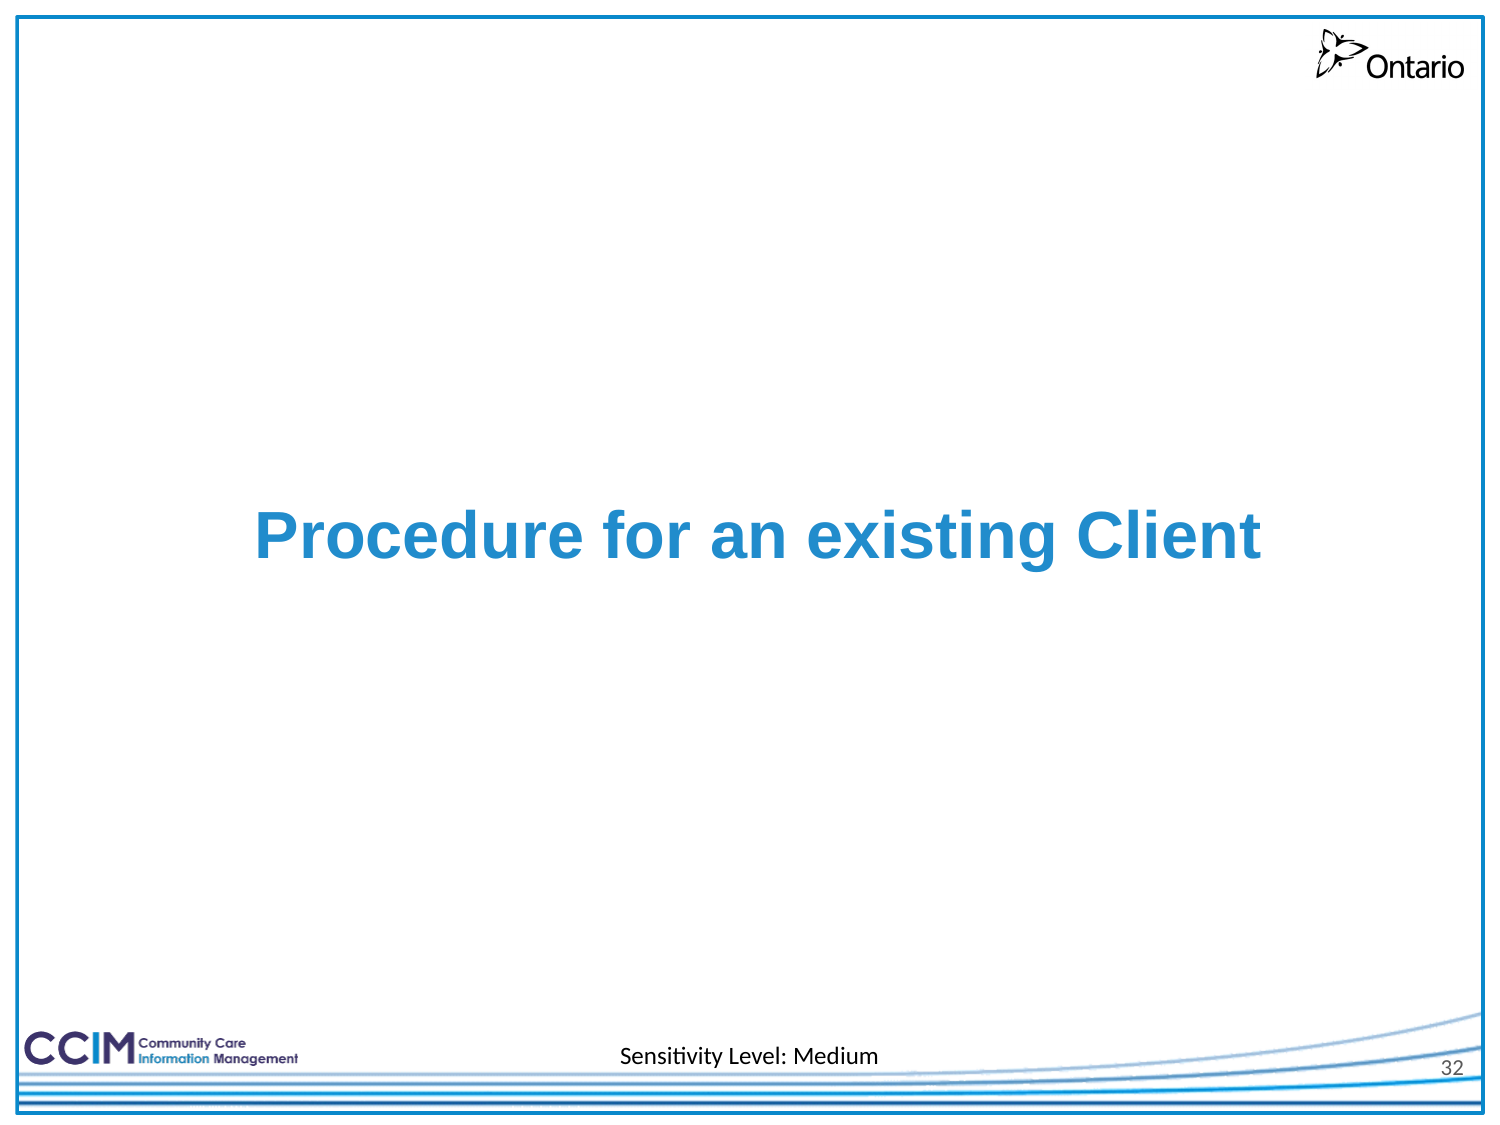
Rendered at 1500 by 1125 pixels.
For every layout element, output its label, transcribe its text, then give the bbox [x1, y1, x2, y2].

slide_number 32 [1397, 1036, 1500, 1097]
picture [20, 1005, 1480, 1108]
picture [1305, 22, 1478, 90]
title Procedure for an existing Client [79, 43, 1438, 1021]
